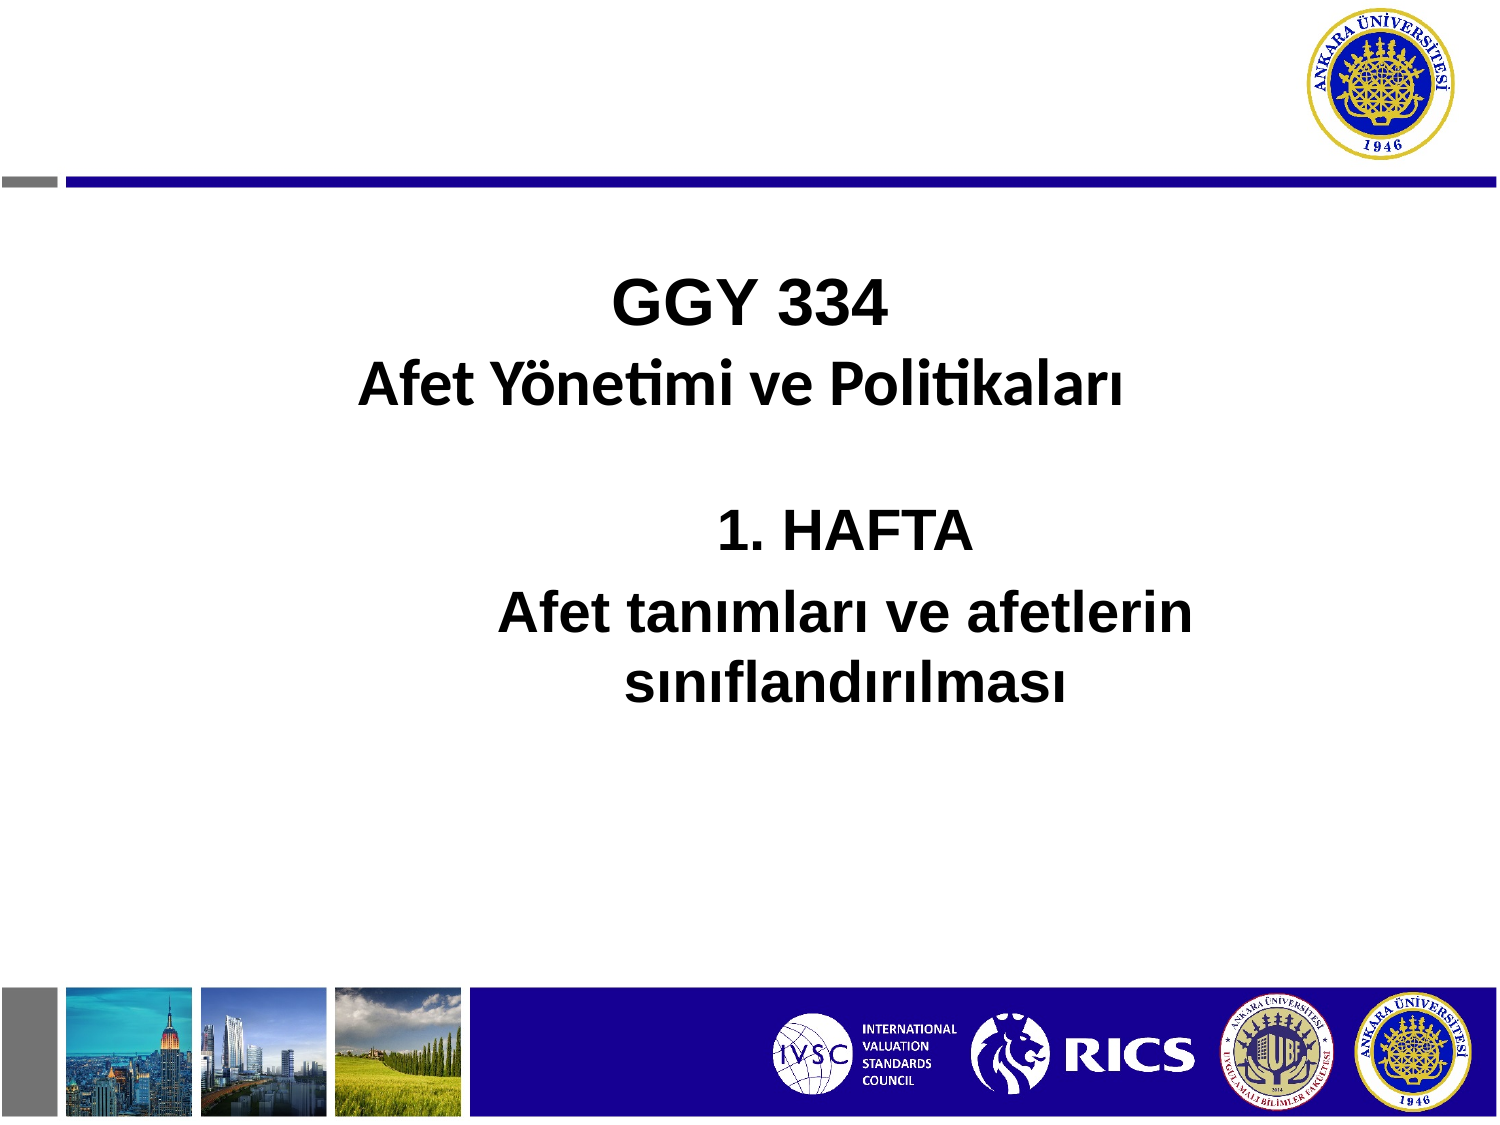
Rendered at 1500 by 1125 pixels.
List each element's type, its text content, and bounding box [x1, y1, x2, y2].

text_box 1. HAFTA Afet tanımları ve afetlerin sınıflandırılması [374, 485, 1317, 722]
picture [2, 0, 1497, 1121]
text_box GGY 334 Afet Yönetimi ve Politikaları [82, 251, 1418, 427]
